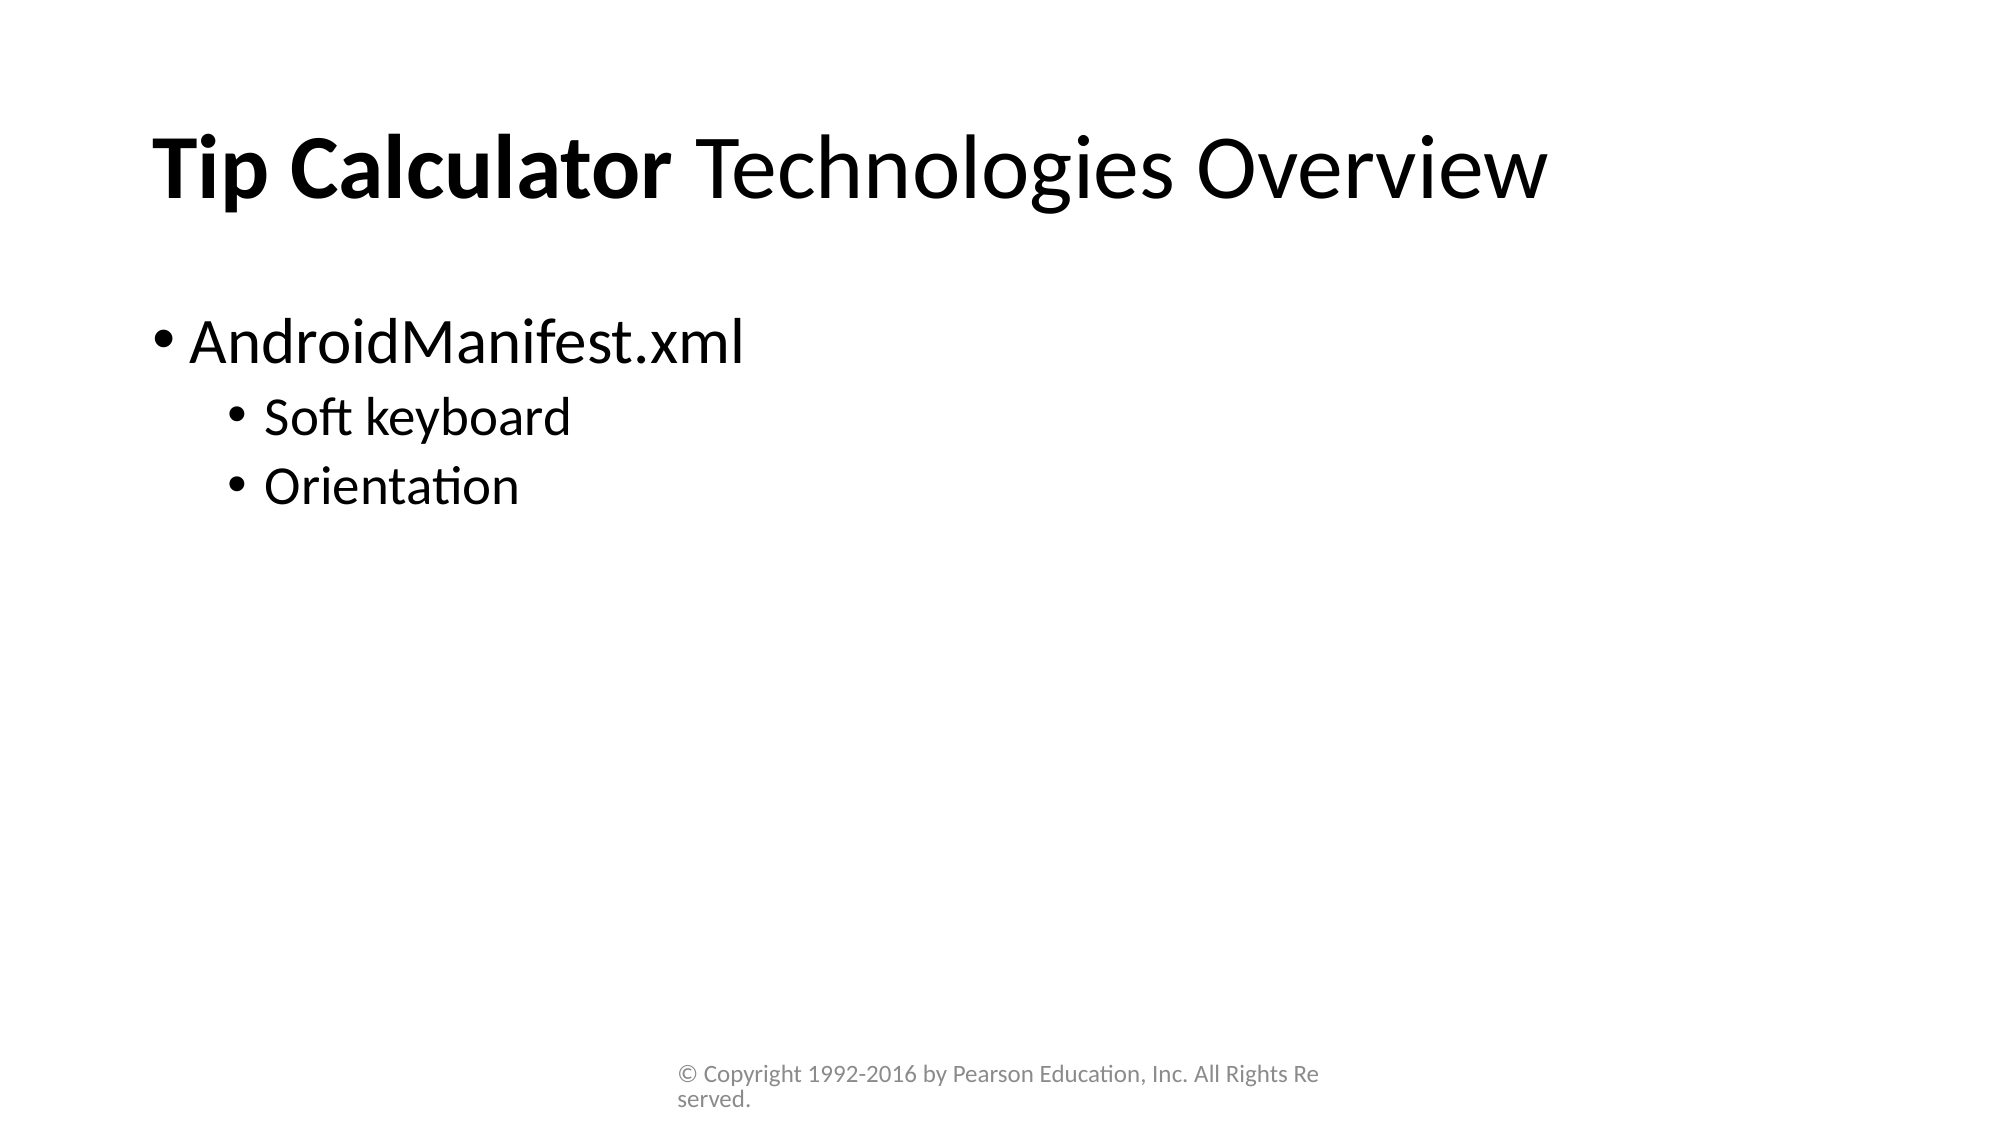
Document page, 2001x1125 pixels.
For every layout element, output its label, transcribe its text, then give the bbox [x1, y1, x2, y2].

list AndroidManifest.xml Soft keyboard Orientation [137, 299, 1863, 1014]
title Tip Calculator Technologies Overview [137, 59, 1863, 278]
footer © Copyright 1992-2016 by Pearson Education, Inc. All Rights Reserved. [662, 1042, 1338, 1103]
